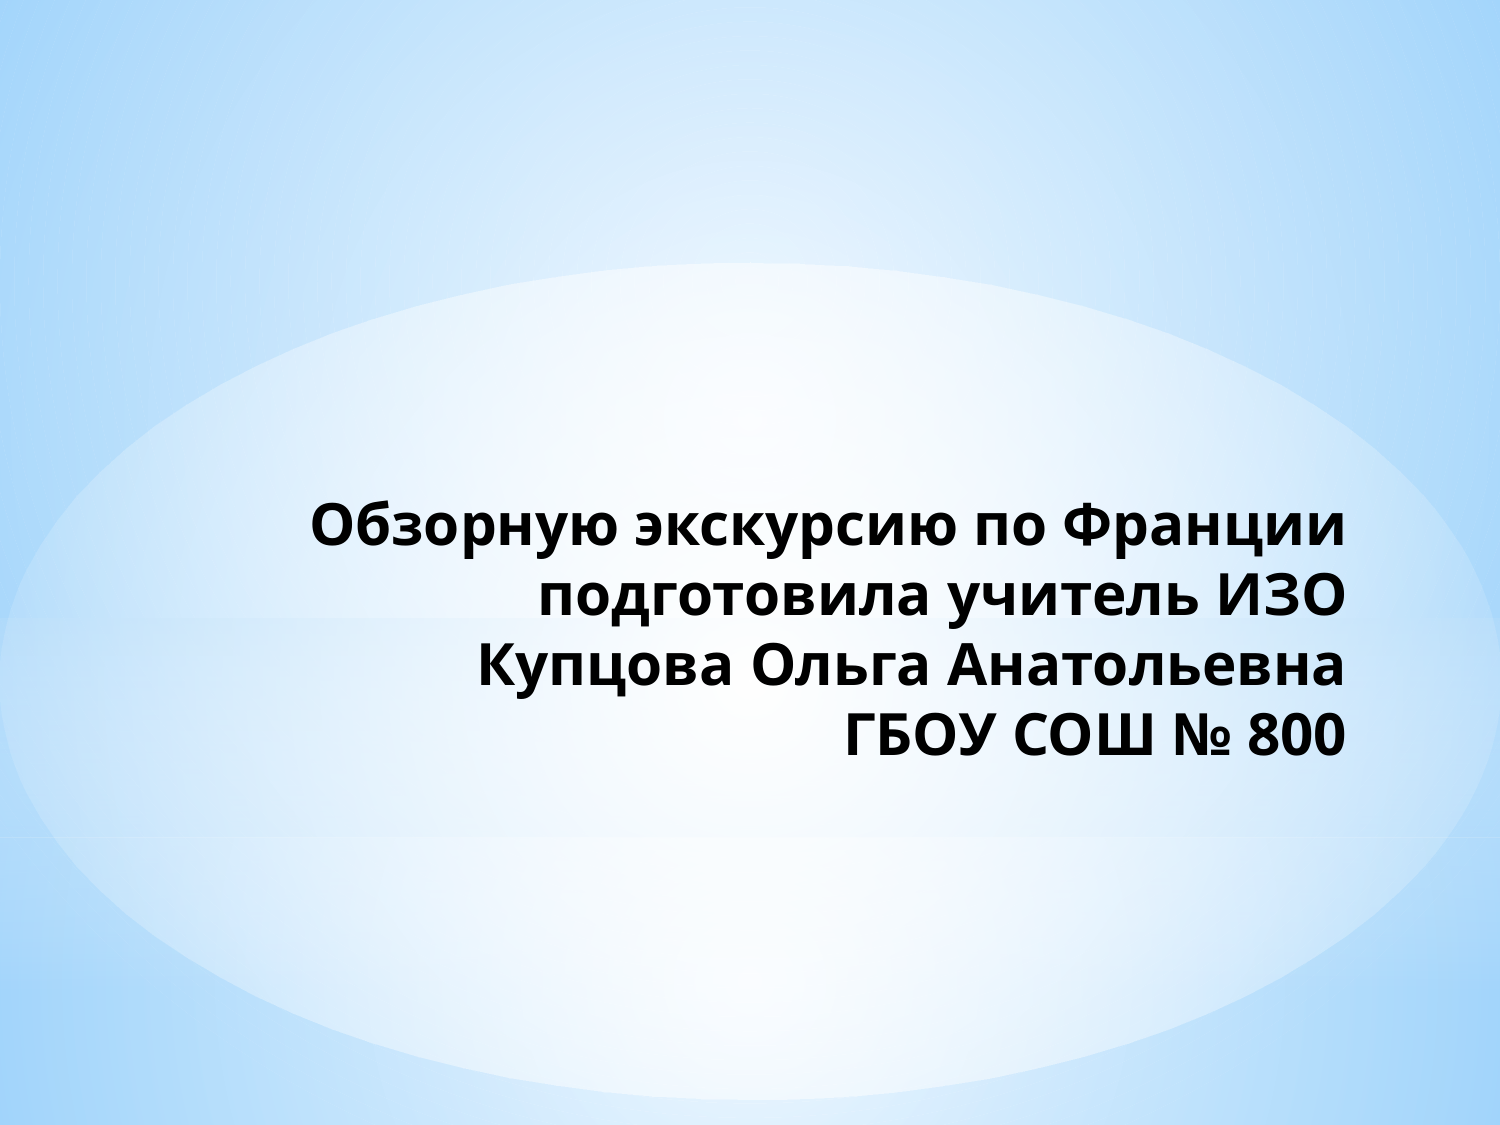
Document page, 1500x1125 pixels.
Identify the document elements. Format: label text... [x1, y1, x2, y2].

title Обзорную экскурсию по Франции подготовила учитель ИЗО Купцова Ольга Анатольевна ГБОУ СОШ № 800 [294, 479, 1363, 905]
